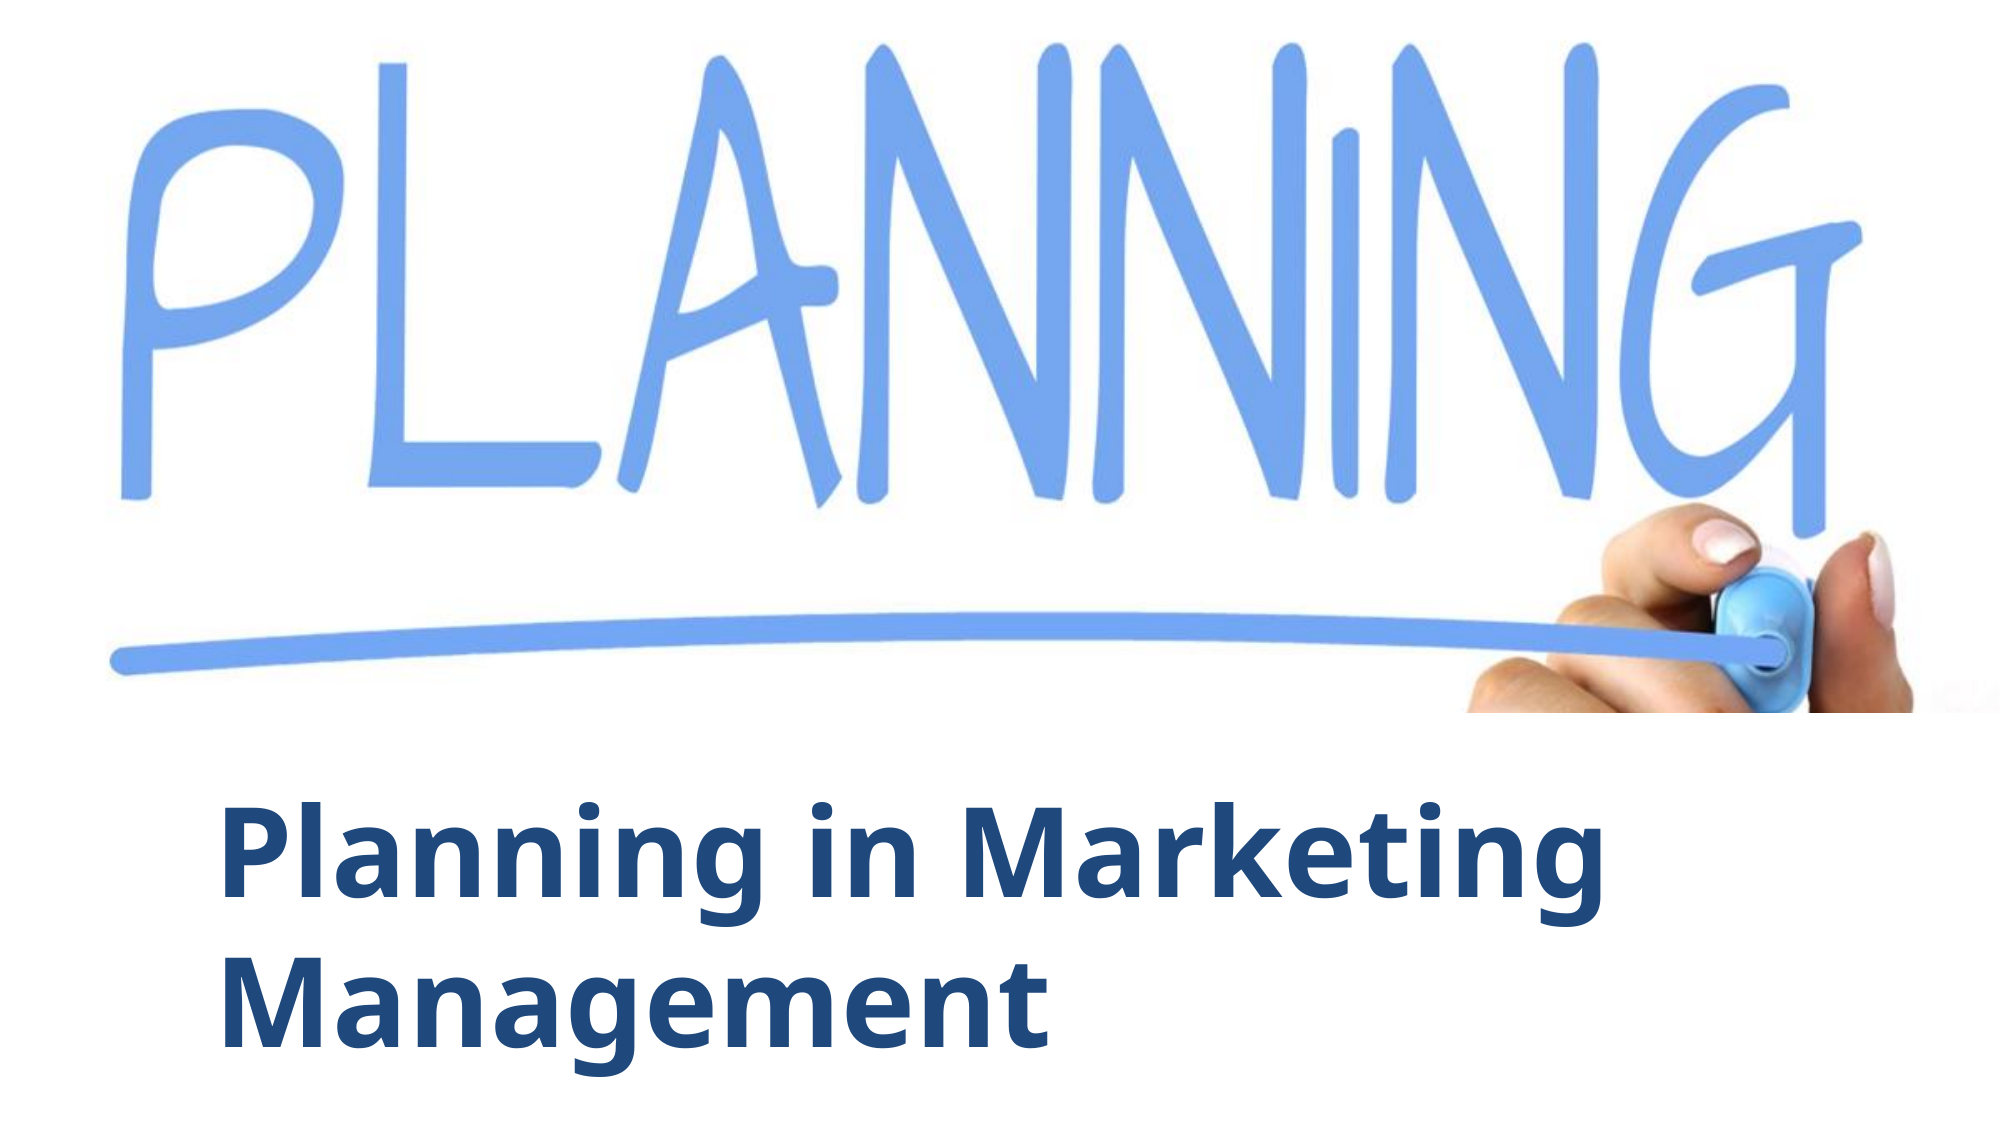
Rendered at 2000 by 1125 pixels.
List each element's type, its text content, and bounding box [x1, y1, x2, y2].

picture [0, 0, 2000, 713]
text_box Planning in Marketing Management [195, 762, 1743, 975]
